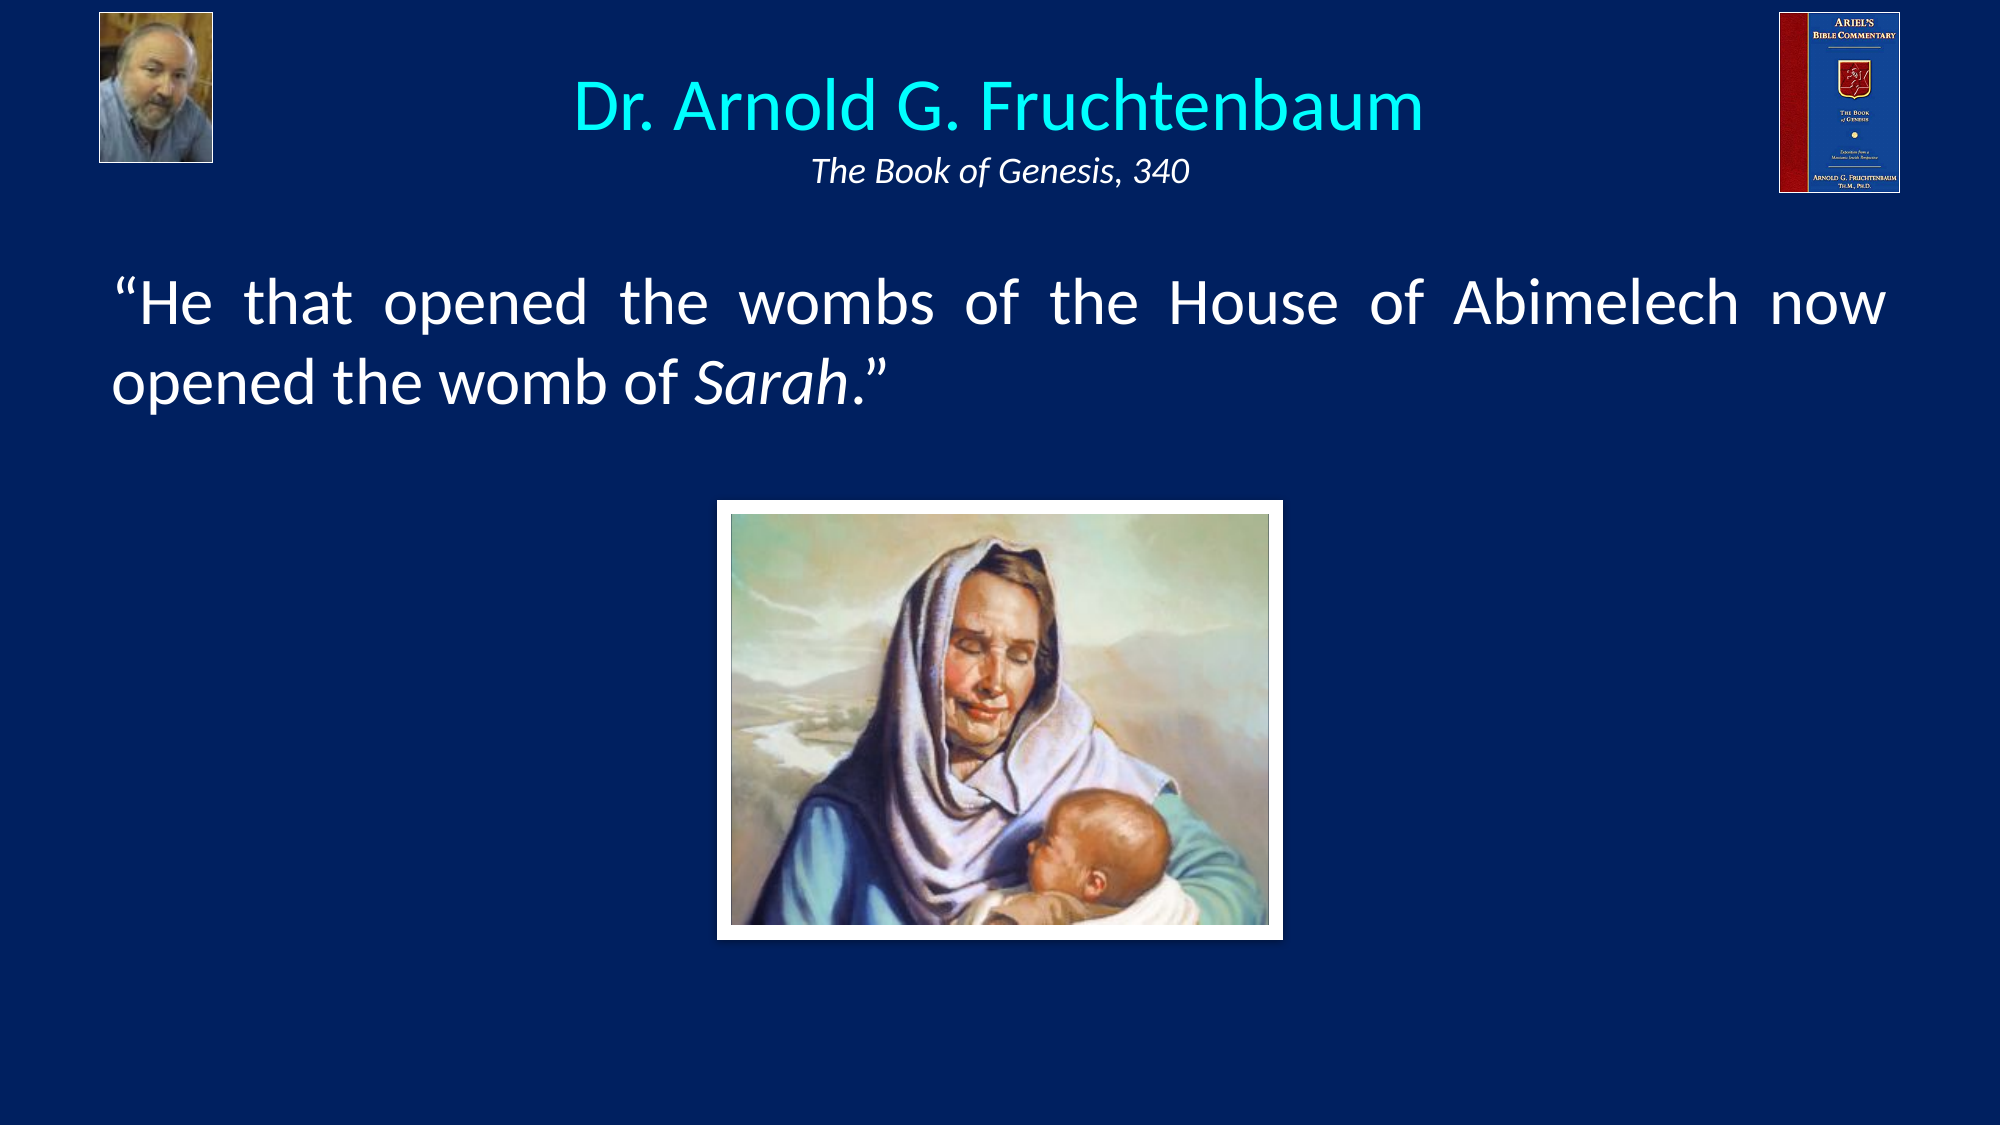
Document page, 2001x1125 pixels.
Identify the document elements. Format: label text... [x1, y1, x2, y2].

picture [1779, 12, 1901, 193]
picture [99, 12, 213, 163]
picture [730, 513, 1269, 926]
list “He that opened the wombs of the House of Abimelech now opened the womb of Sarah.” [95, 249, 1905, 863]
text_box Dr. Arnold G. Fruchtenbaum The Book of Genesis, 340 [554, 48, 1446, 199]
